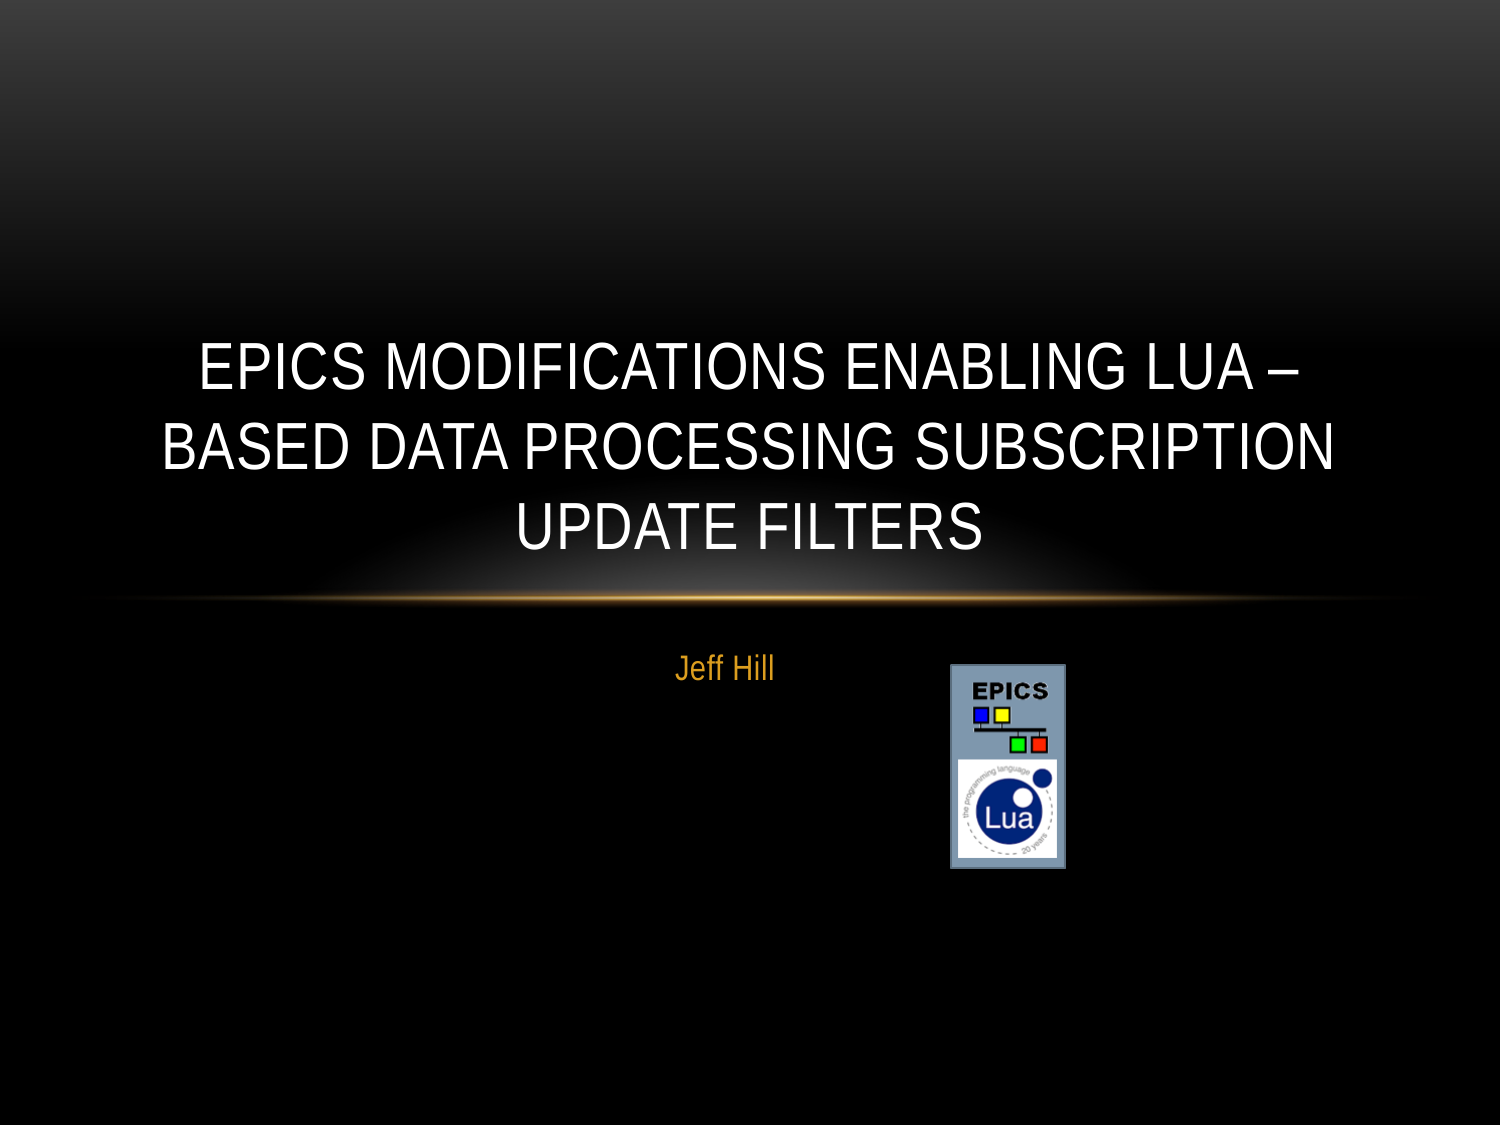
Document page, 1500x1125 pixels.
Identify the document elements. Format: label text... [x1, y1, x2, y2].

picture [949, 664, 1066, 869]
title EPICS Modifications enabling Lua –Based Data Processing Subscription Update Filters [112, 329, 1388, 571]
picture [0, 0, 1500, 750]
subtitle Jeff Hill [200, 637, 1250, 925]
